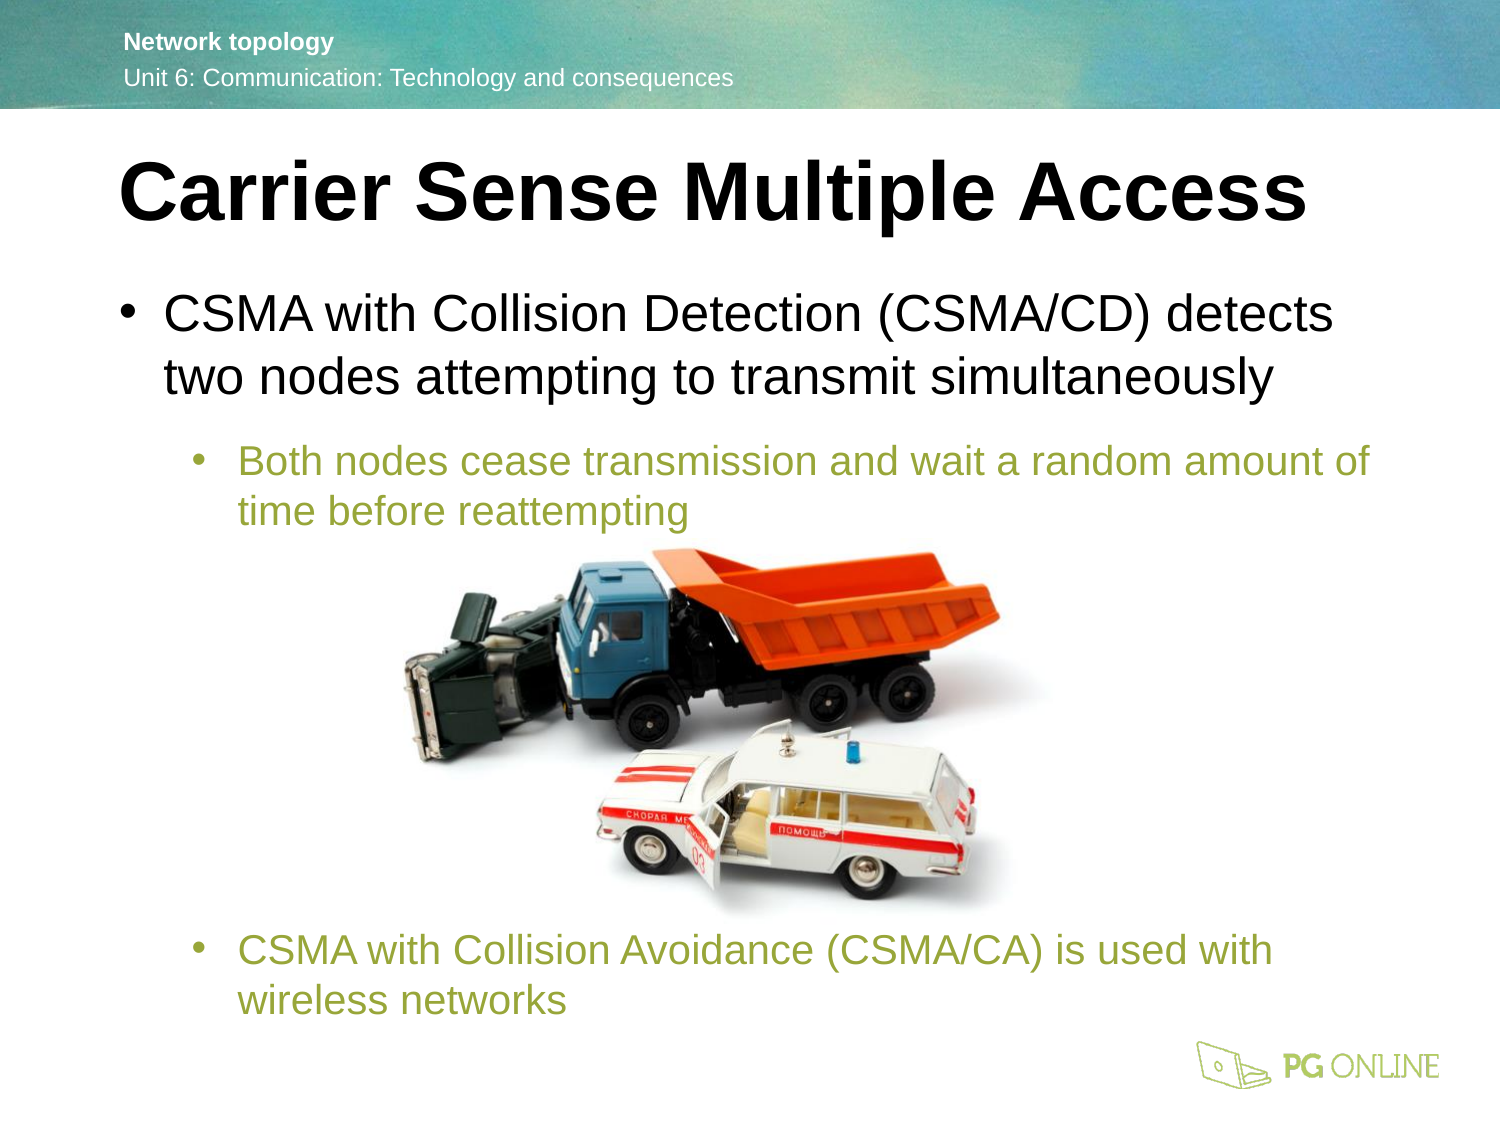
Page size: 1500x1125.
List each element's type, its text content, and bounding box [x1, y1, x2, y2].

list Carrier Sense Multiple Access [118, 148, 1401, 259]
picture [339, 538, 1122, 967]
picture [0, 0, 1500, 109]
list CSMA with Collision Detection (CSMA/CD) detects two nodes attempting to transmit simultaneously Both nodes cease transmission and wait a random amount of time before reattempting CSMA with Collision Avoidance (CSMA/CA) is used with wireless networks [118, 279, 1398, 847]
